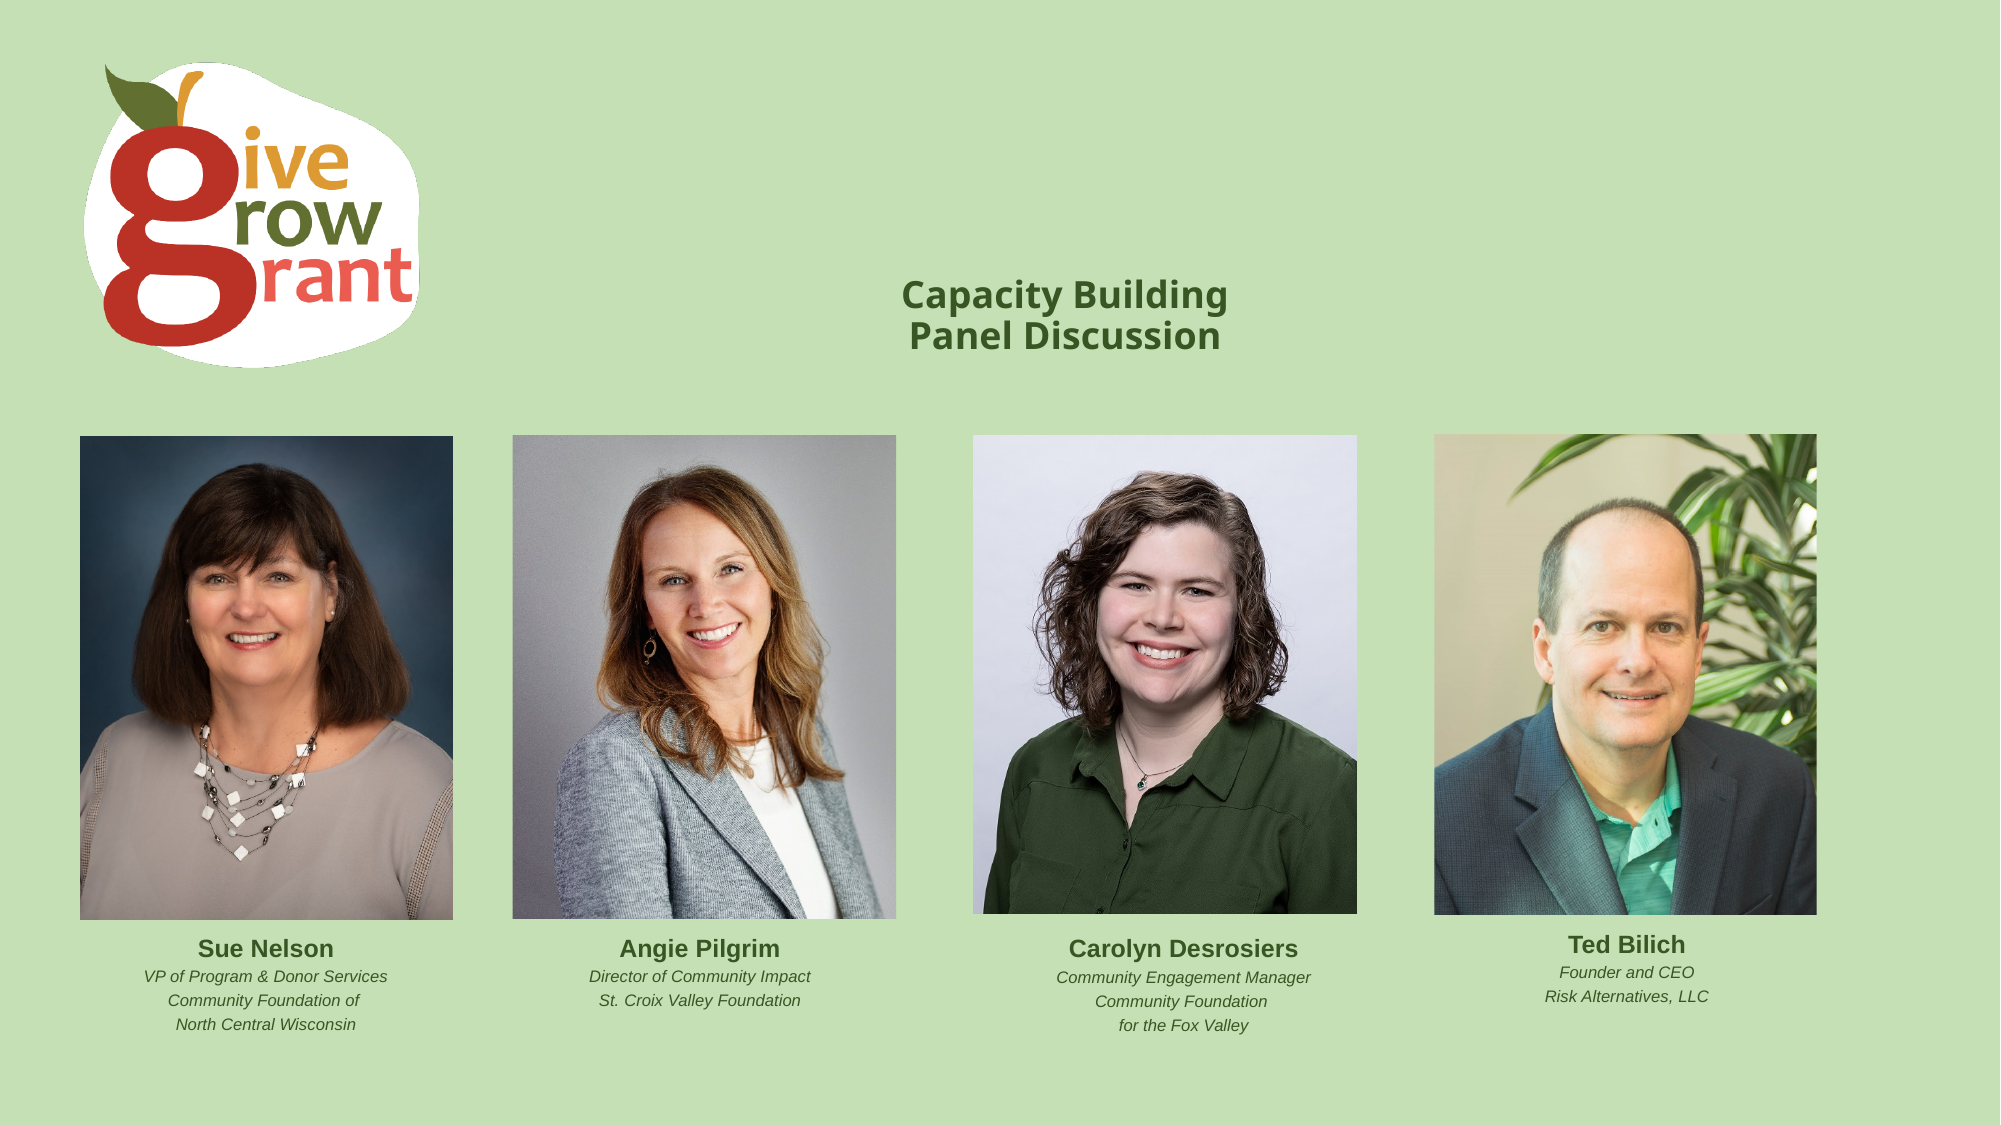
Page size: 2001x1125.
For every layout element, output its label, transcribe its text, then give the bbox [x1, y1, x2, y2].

text_box Ted Bilich Founder and CEO Risk Alternatives, LLC [1436, 914, 1818, 1047]
text_box Carolyn Desrosiers Community Engagement Manager Community Foundation for the Fox Valley [992, 919, 1376, 1051]
picture [80, 43, 423, 387]
picture [512, 435, 897, 919]
text_box Angie Pilgrim Director of Community Impact St. Croix Valley Foundation [509, 918, 891, 1051]
subtitle Sue Nelson VP of Program & Donor Services Community Foundation of North Central Wisconsin [80, 920, 453, 1051]
picture [80, 436, 453, 920]
picture [1434, 434, 1817, 915]
title Capacity Building Panel Discussion [452, 268, 1679, 366]
picture [973, 435, 1357, 914]
